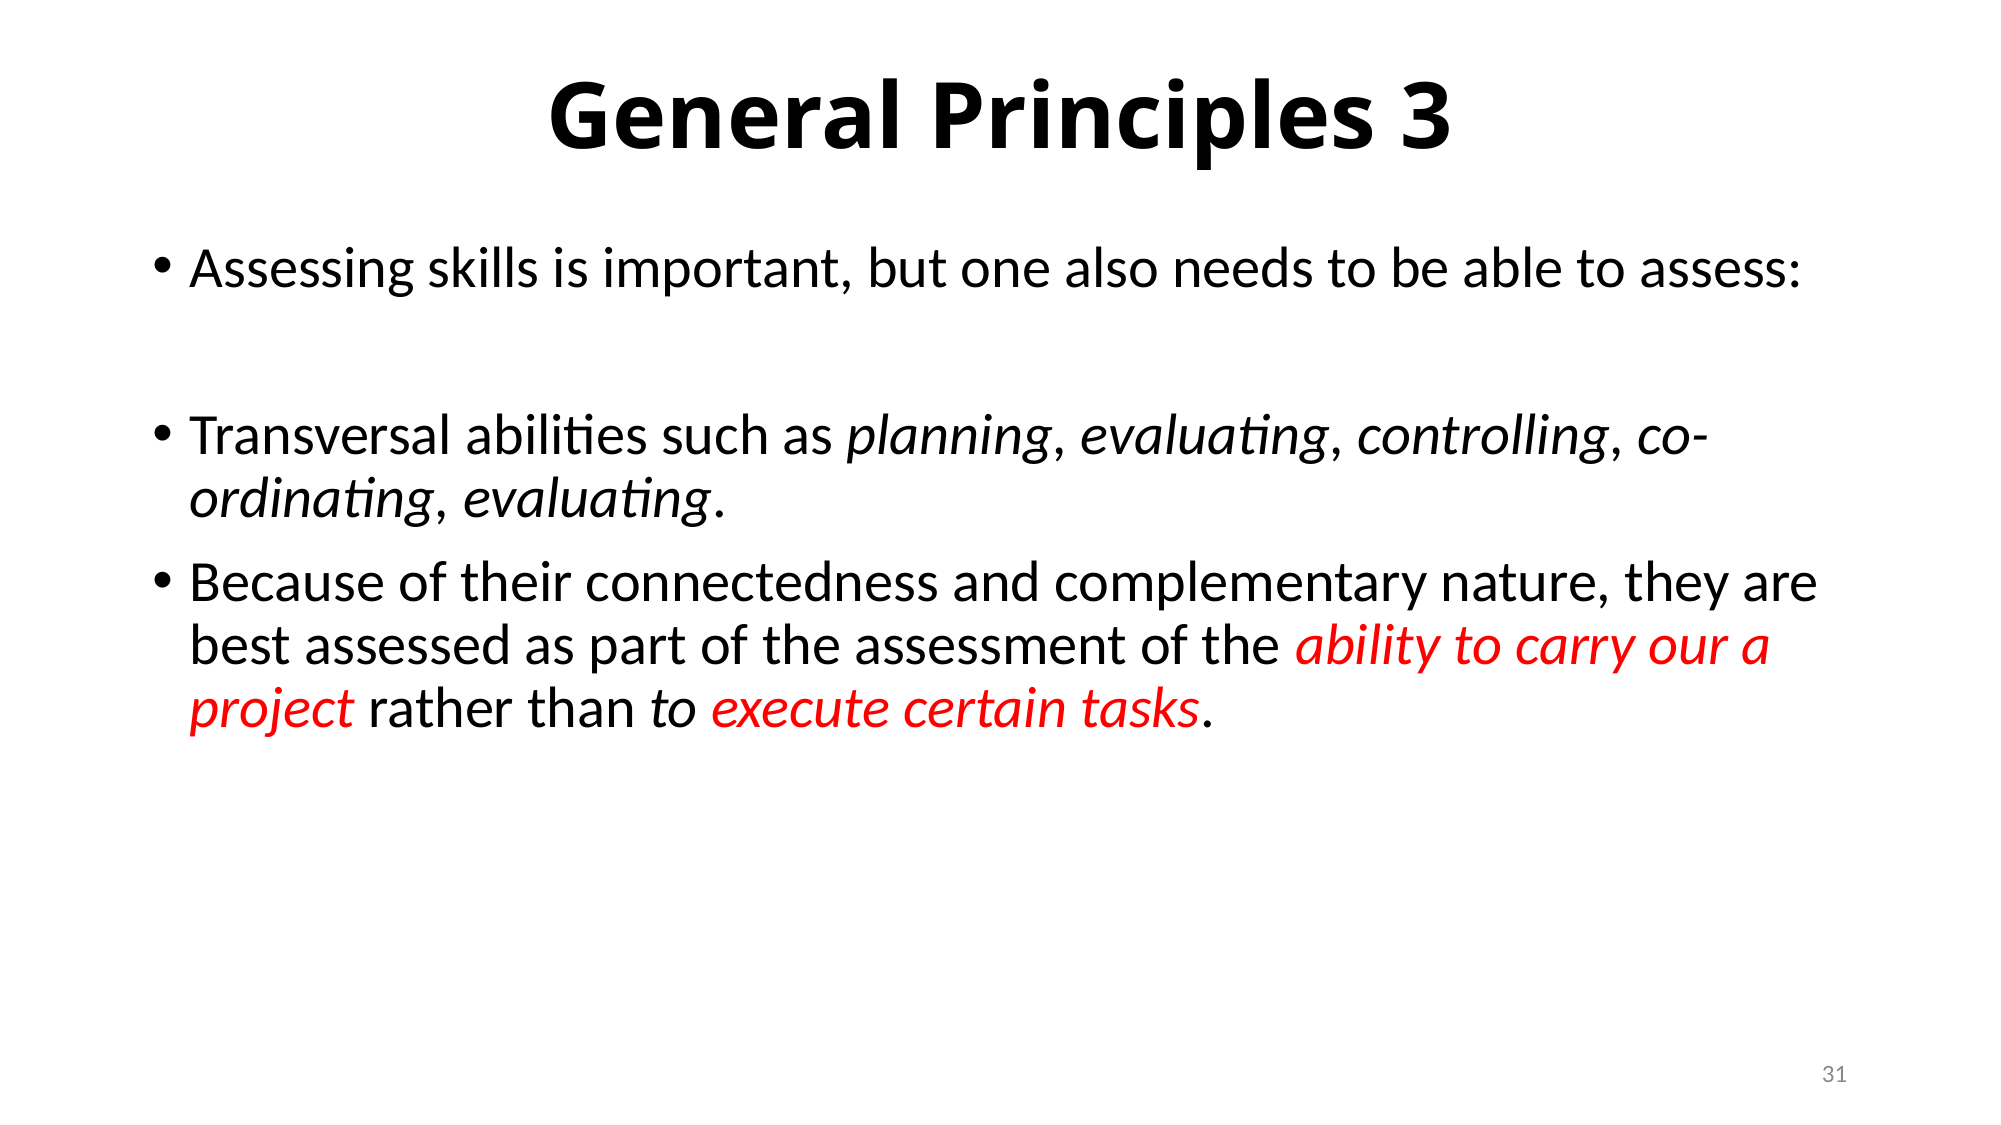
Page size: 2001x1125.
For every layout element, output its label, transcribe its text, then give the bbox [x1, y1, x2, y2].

slide_number 31 [1412, 1042, 1863, 1103]
list Assessing skills is important, but one also needs to be able to assess: Transversal abilities such as planning, evaluating, controlling, co-ordinating, evaluating. Because of their connectedness and complementary nature, they are best assessed as part of the assessment of the ability to carry our a project rather than to execute certain tasks. [137, 229, 1863, 1014]
title General Principles 3 [137, 59, 1863, 179]
